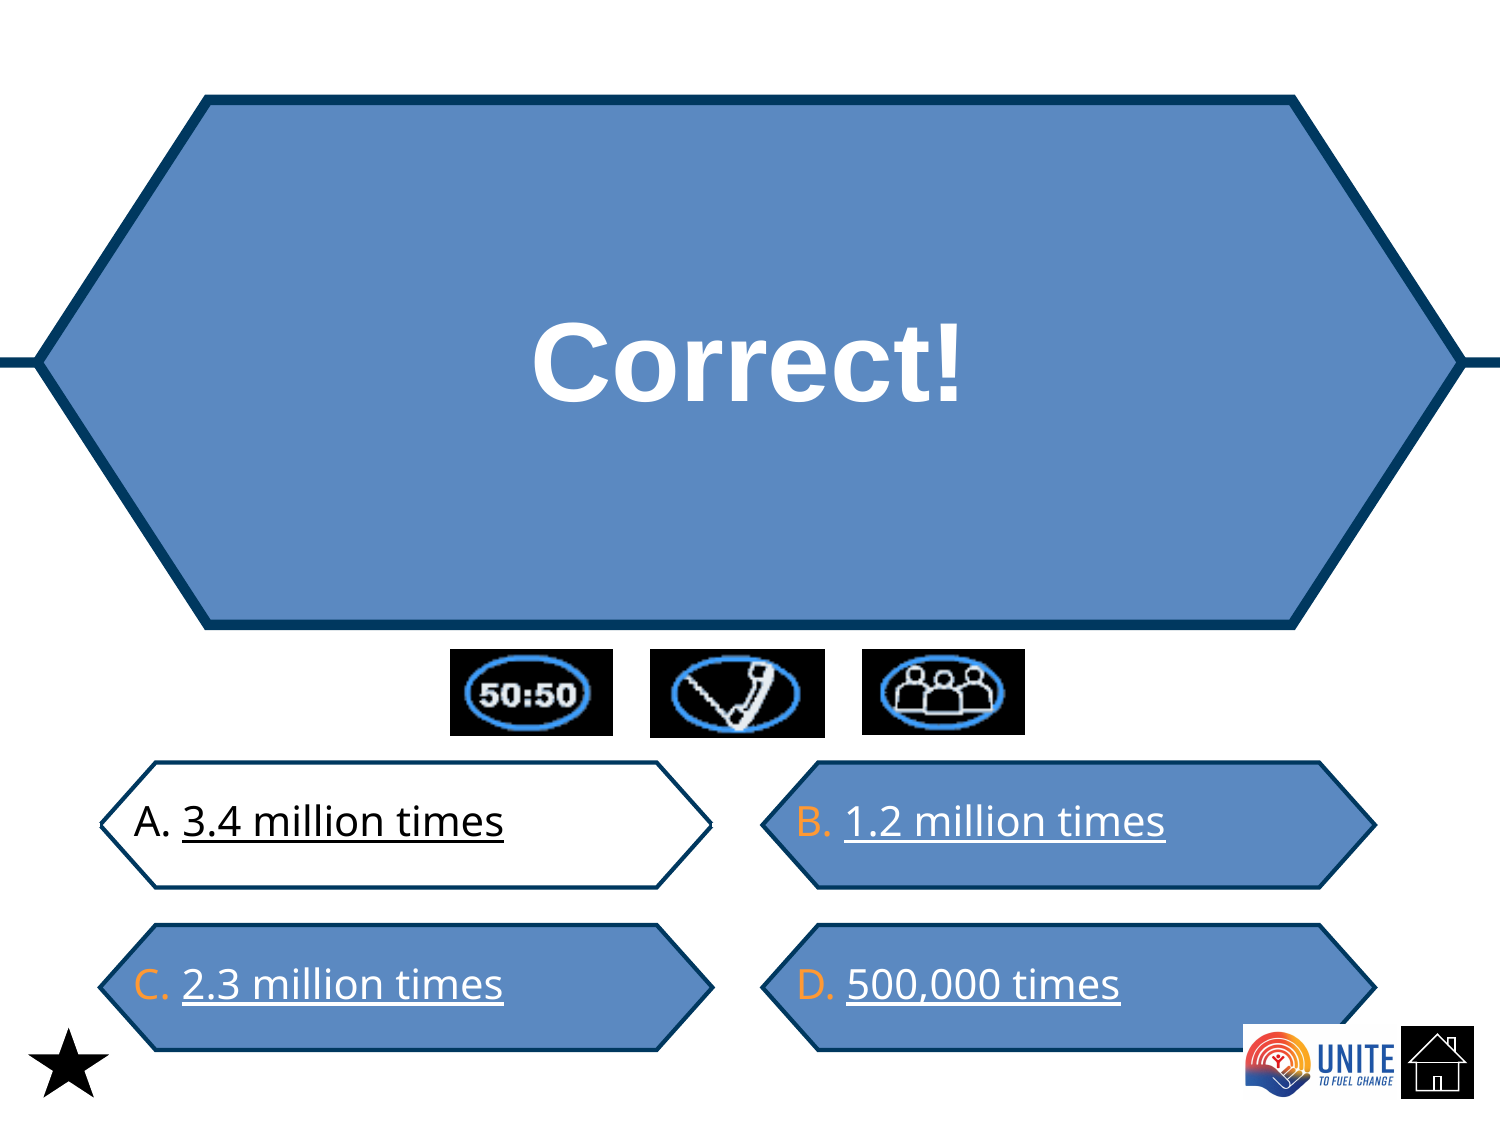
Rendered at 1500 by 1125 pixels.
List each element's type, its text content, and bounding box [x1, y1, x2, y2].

text_box [124, 762, 713, 888]
text_box [24, 1024, 113, 1100]
picture [449, 649, 613, 736]
text_box [762, 966, 781, 1009]
text_box [787, 924, 1375, 1050]
text_box [1399, 1024, 1475, 1100]
text_box [124, 924, 713, 1050]
text_box [762, 805, 780, 845]
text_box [0, 99, 1500, 626]
text_box [99, 967, 118, 1008]
text_box B. 1.2 million times [780, 787, 1181, 853]
text_box C. 2.3 million times [118, 950, 519, 1015]
text_box A. 3.4 million times [118, 787, 520, 853]
picture [862, 649, 1026, 735]
text_box [787, 762, 1375, 888]
picture [1243, 1024, 1397, 1101]
text_box D. 500,000 times [781, 950, 1136, 1015]
picture [649, 649, 826, 738]
text_box [99, 804, 118, 846]
